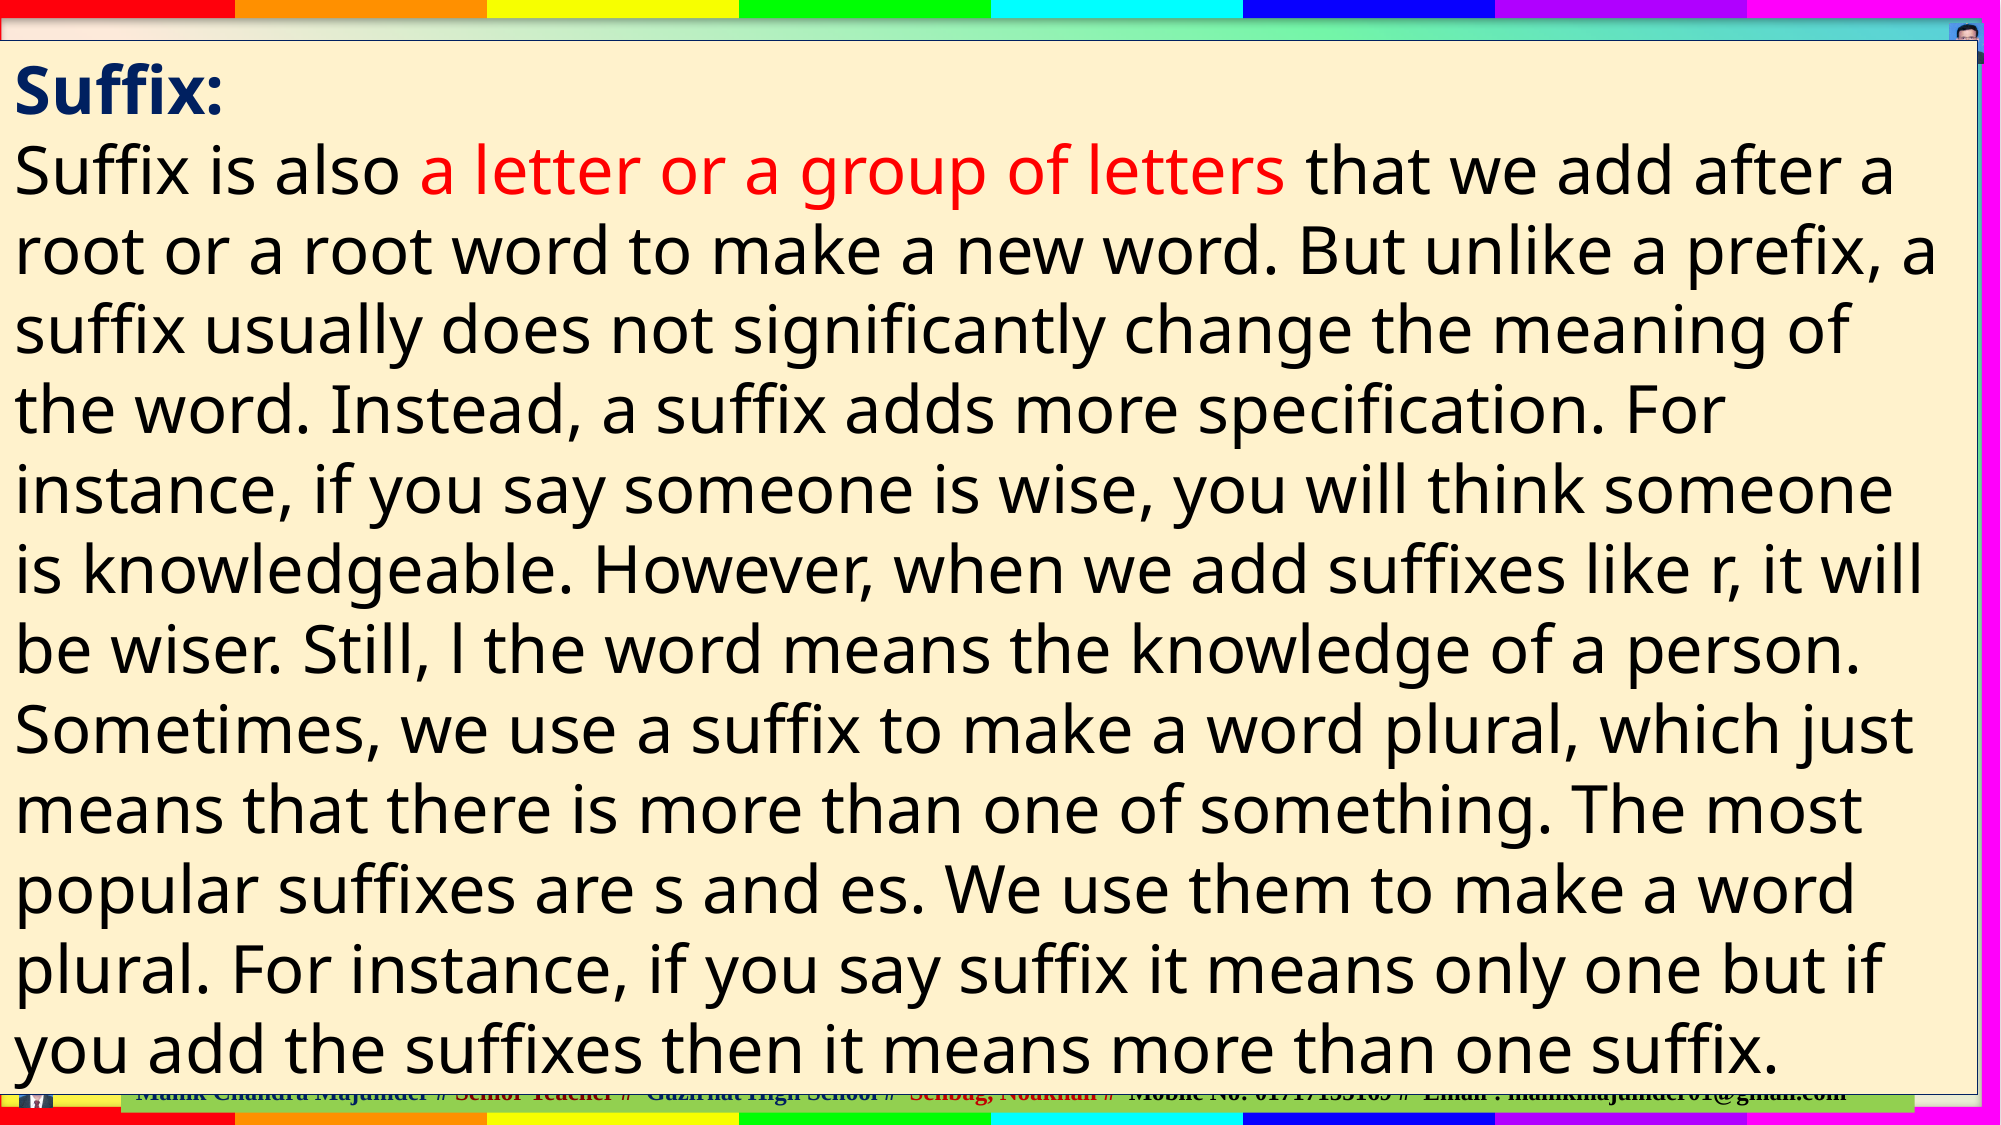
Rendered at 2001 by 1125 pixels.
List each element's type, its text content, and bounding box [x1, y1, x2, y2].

picture [0, 0, 2000, 1125]
text_box Suffix: Suffix is also a letter or a group of letters that we add after a root or a root word to make a new word. But unlike a prefix, a suffix usually does not significantly change the meaning of the word. Instead, a suffix adds more specification. For instance, if you say someone is wise, you will think someone is knowledgeable. However, when we add suffixes like r, it will be wiser. Still, l the word means the knowledge of a person. Sometimes, we use a suffix to make a word plural, which just means that there is more than one of something. The most popular suffixes are s and es. We use them to make a word plural. For instance, if you say suffix it means only one but if you add the suffixes then it means more than one suffix. [0, 40, 1978, 1095]
